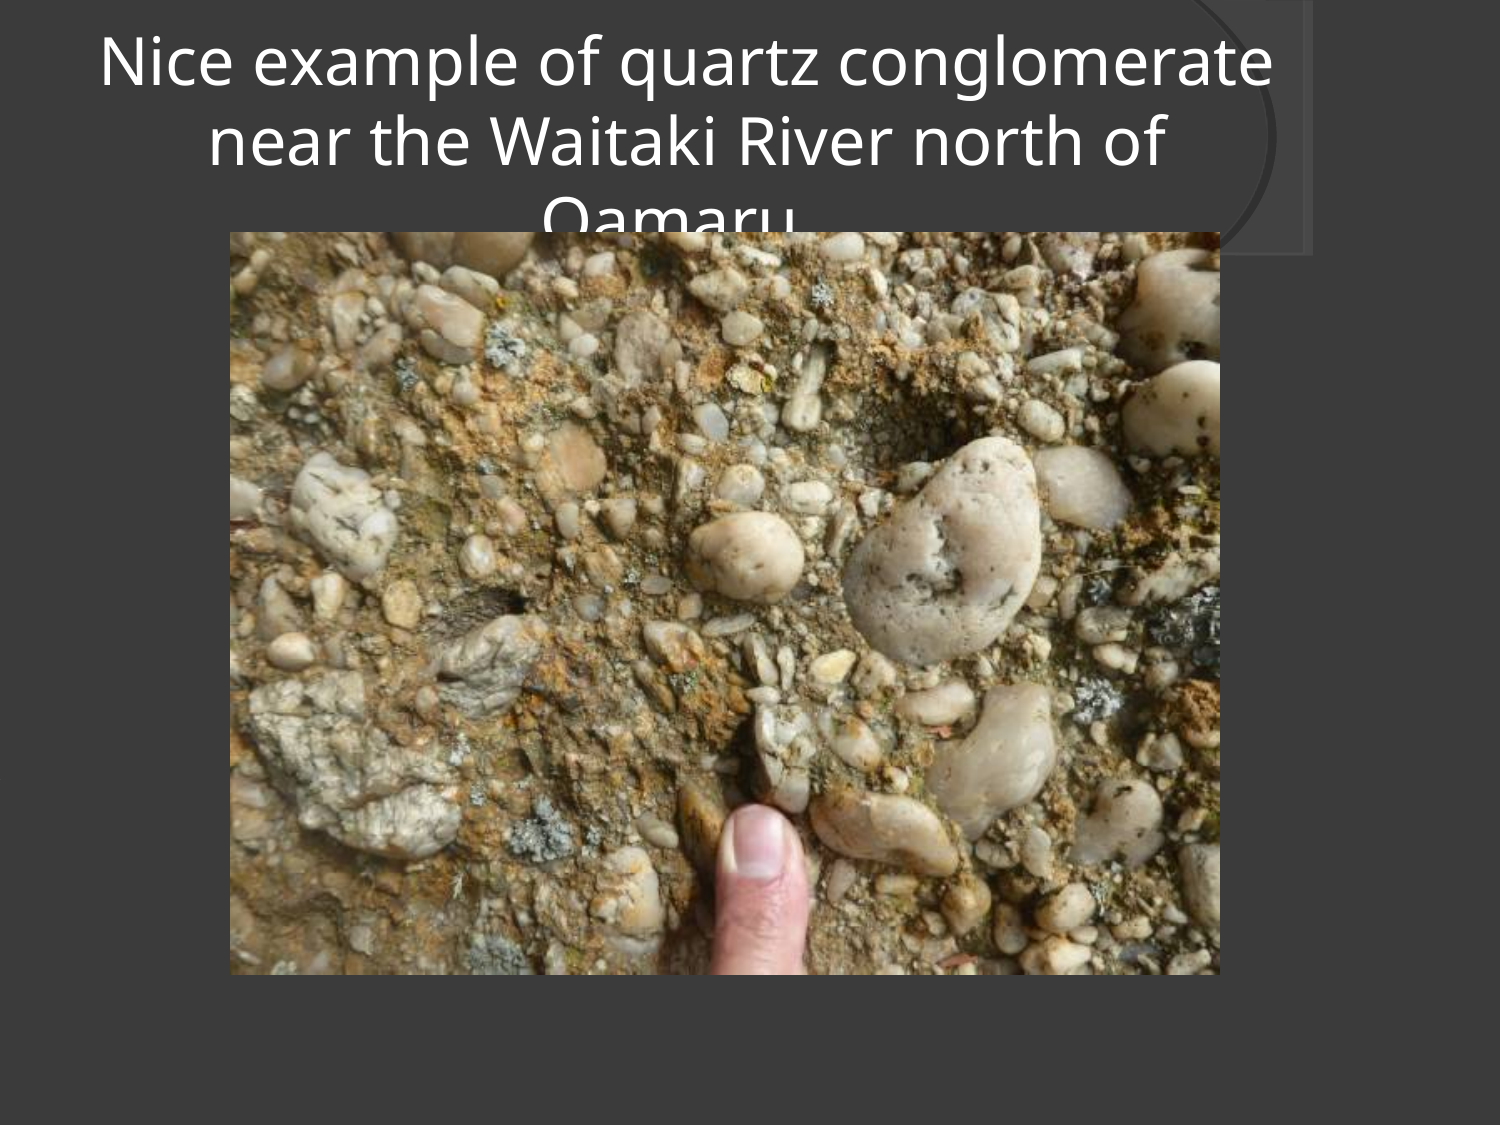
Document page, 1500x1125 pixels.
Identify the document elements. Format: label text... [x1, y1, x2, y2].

picture [230, 232, 1220, 975]
title Nice example of quartz conglomerate near the Waitaki River north of Oamaru. [75, 45, 1300, 233]
